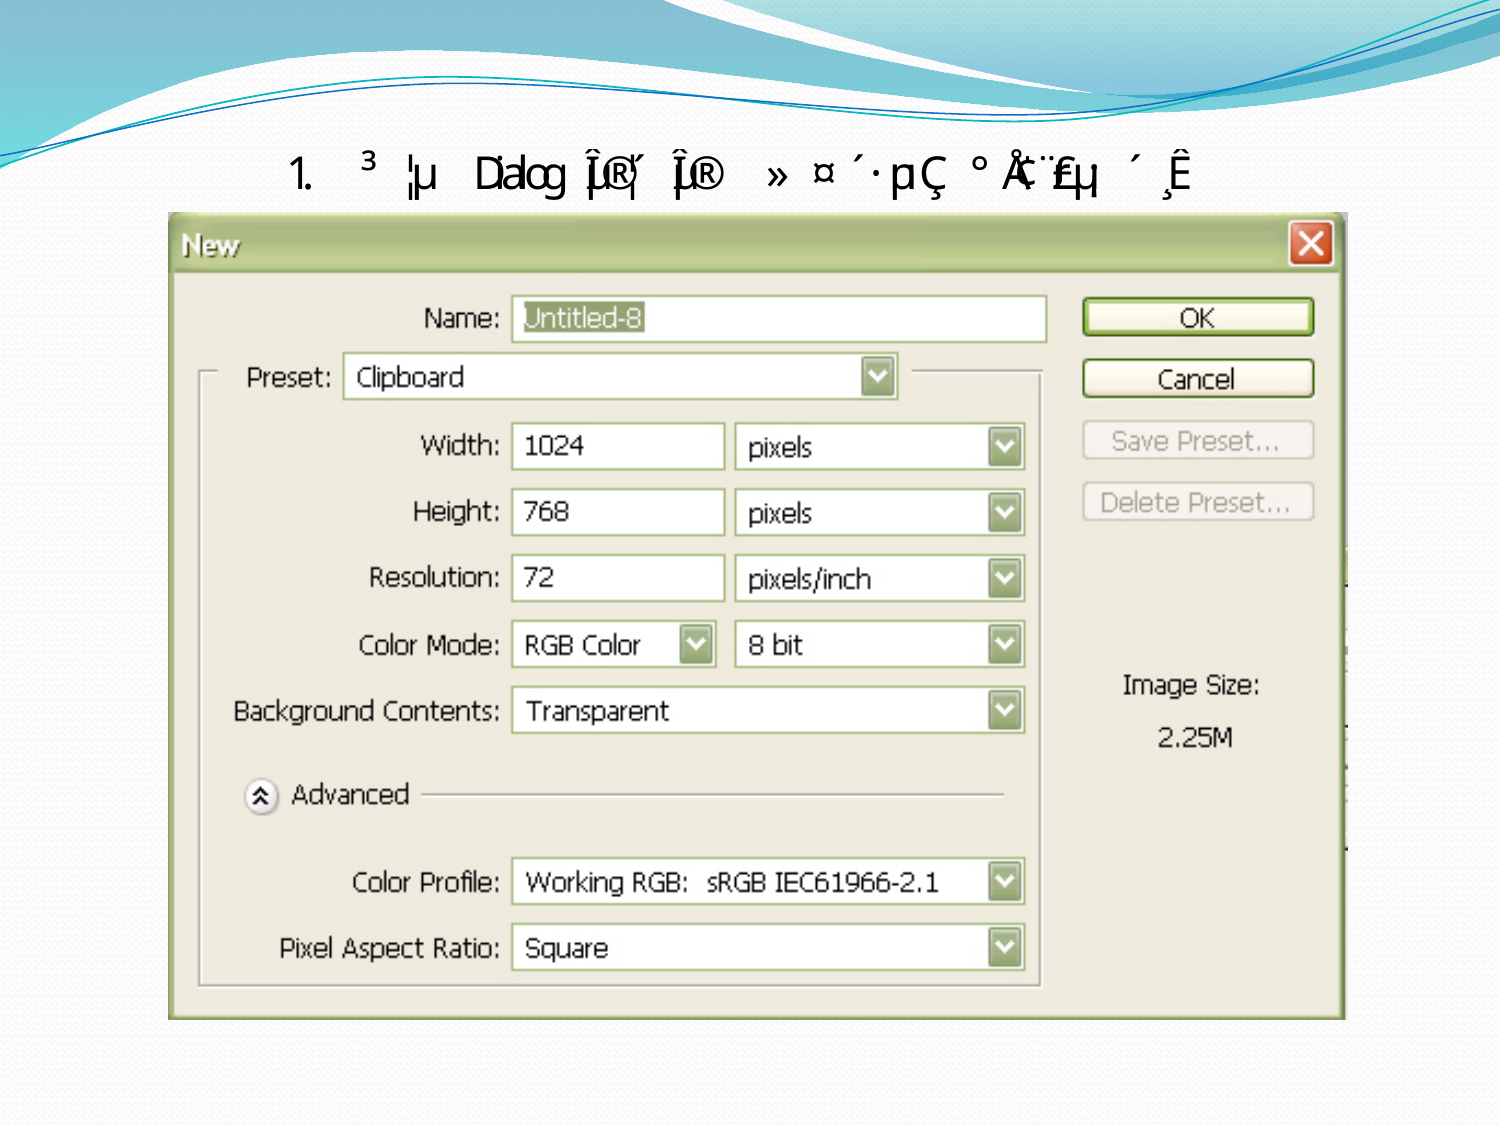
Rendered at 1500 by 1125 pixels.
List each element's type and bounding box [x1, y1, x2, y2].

list [52, 148, 1398, 1086]
